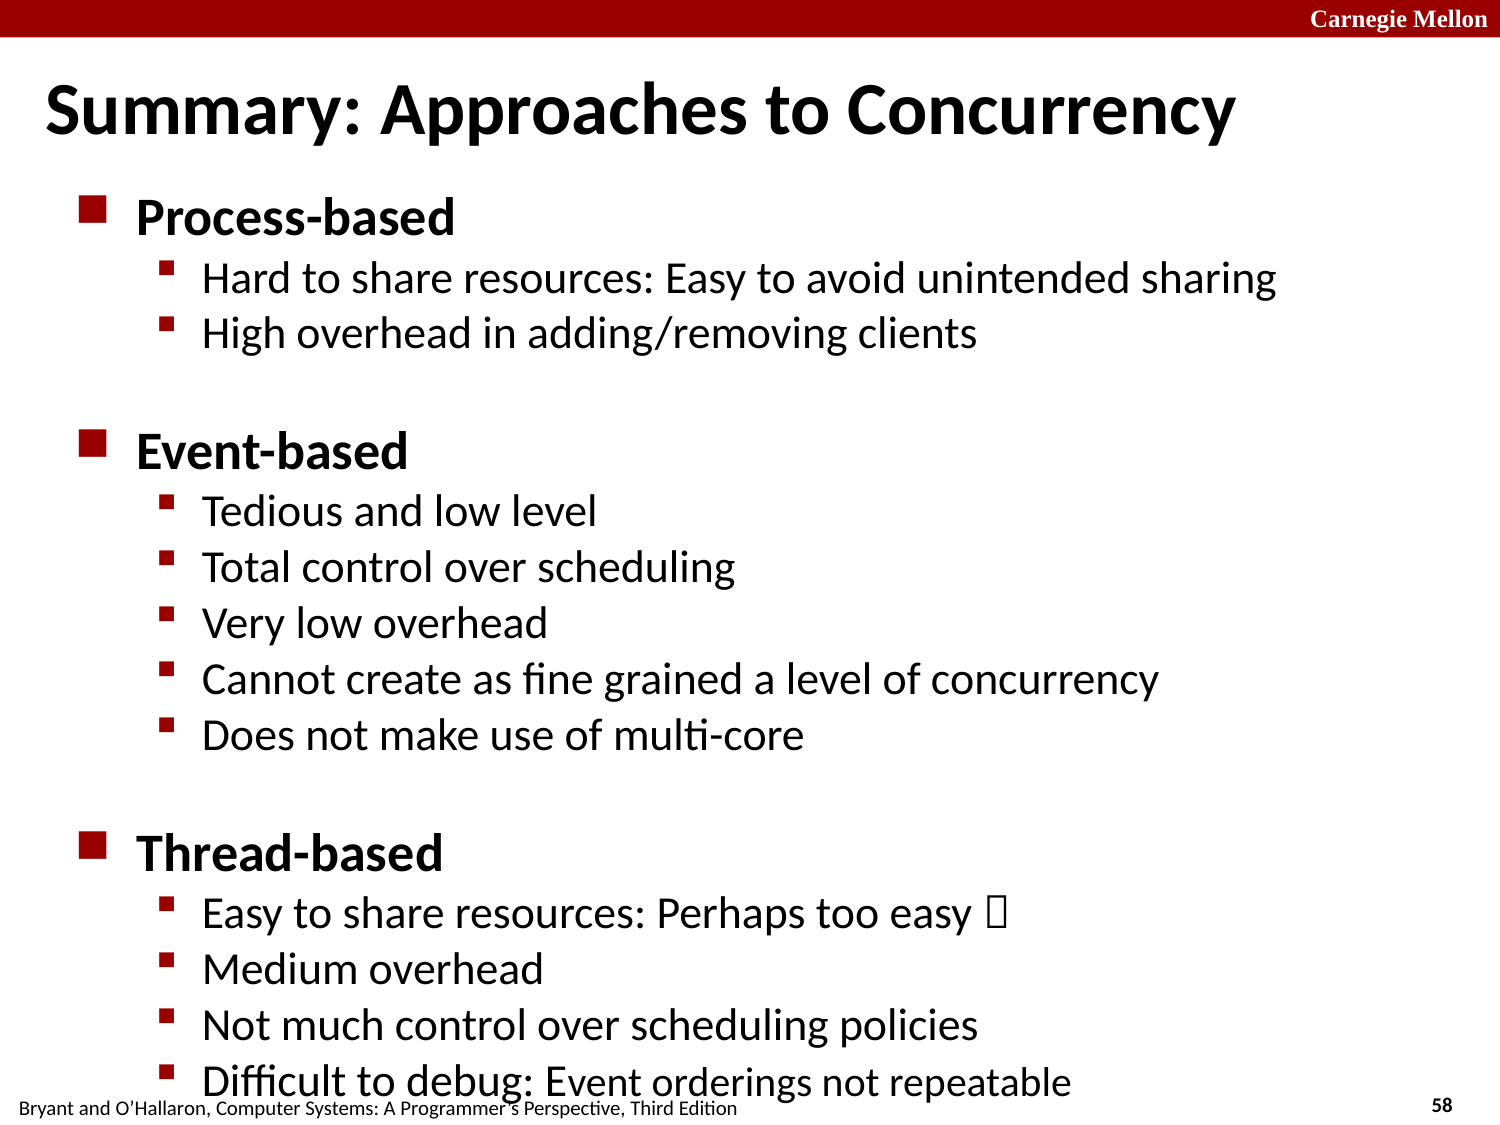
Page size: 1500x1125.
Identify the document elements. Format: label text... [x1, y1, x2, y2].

title Summary: Approaches to Concurrency [30, 40, 1500, 169]
list Process-based Hard to share resources: Easy to avoid unintended sharing High overhead in adding/removing clients Event-based Tedious and low level Total control over scheduling Very low overhead Cannot create as fine grained a level of concurrency Does not make use of multi-core Thread-based Easy to share resources: Perhaps too easy  Medium overhead Not much control over scheduling policies Difficult to debug: Event orderings not repeatable [64, 183, 1361, 1085]
